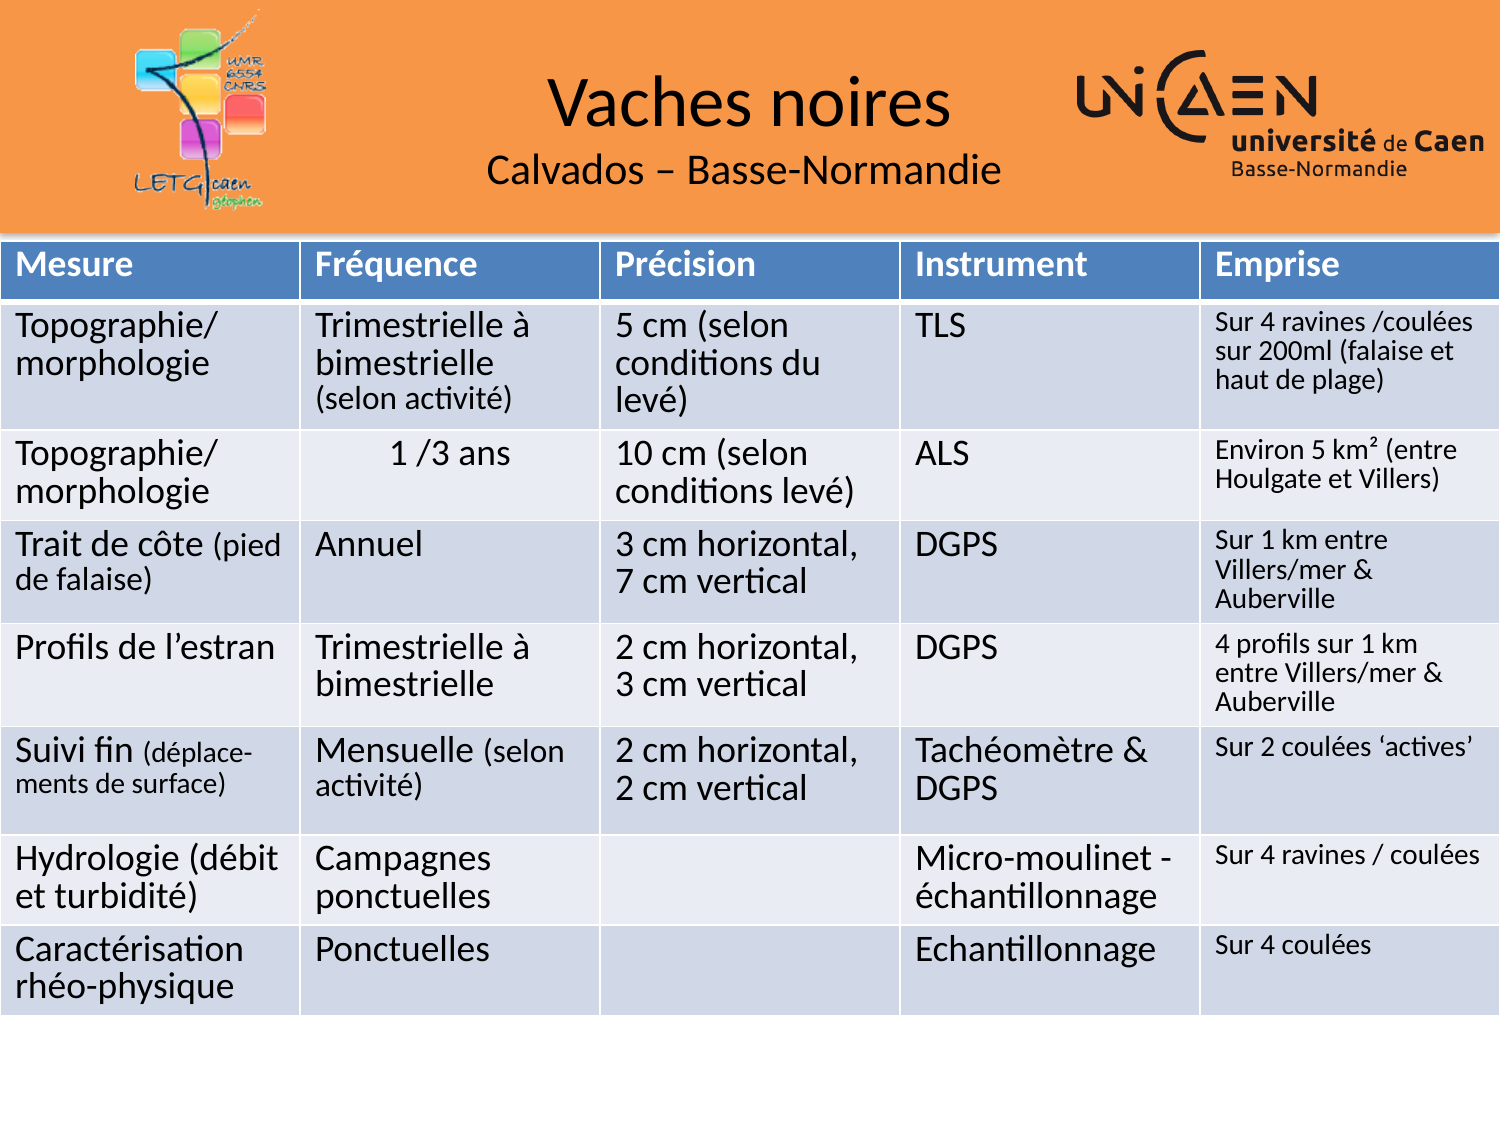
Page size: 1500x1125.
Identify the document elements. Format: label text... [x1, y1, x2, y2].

picture [1068, 31, 1492, 191]
table_cell Echantillonnage [901, 926, 1199, 1015]
table_cell Sur 4 ravines /coulées sur 200ml (falaise et haut de plage) [1201, 305, 1499, 429]
table_cell 1 /3 ans [301, 431, 599, 520]
table_cell Campagnes ponctuelles [301, 836, 599, 924]
table_cell 3 cm horizontal, 7 cm vertical [601, 521, 899, 623]
table_cell Ponctuelles [301, 926, 599, 1015]
table_cell 2 cm horizontal, 3 cm vertical [601, 624, 899, 726]
table_cell Sur 4 coulées [1201, 926, 1499, 1015]
table_cell [601, 926, 899, 1015]
table_cell 10 cm (selon conditions levé) [601, 431, 899, 520]
table_cell Trimestrielle à bimestrielle (selon activité) [301, 305, 599, 429]
table_cell ALS [901, 431, 1199, 520]
picture [135, 9, 266, 211]
table_cell Environ 5 km² (entre Houlgate et Villers) [1201, 431, 1499, 520]
table_cell Sur 2 coulées ‘actives’ [1201, 727, 1499, 834]
table_header Mesure [1, 242, 299, 299]
text_box [0, 0, 1500, 233]
table_header Instrument [901, 242, 1199, 299]
table_cell Trait de côte (pied de falaise) [1, 521, 299, 623]
table_header Fréquence [301, 242, 599, 299]
table_cell Profils de l’estran [1, 624, 299, 726]
table_header Emprise [1201, 242, 1499, 299]
table_cell Suivi fin (déplace-ments de surface) [1, 727, 299, 834]
table_cell 4 profils sur 1 km entre Villers/mer & Auberville [1201, 624, 1499, 726]
table_cell 2 cm horizontal, 2 cm vertical [601, 727, 899, 834]
table_header Précision [601, 242, 899, 299]
table_cell 5 cm (selon conditions du levé) [601, 305, 899, 429]
table_cell Micro-moulinet -échantillonnage [901, 836, 1199, 924]
table_cell Mensuelle (selon activité) [301, 727, 599, 834]
table_cell Annuel [301, 521, 599, 623]
table_cell Hydrologie (débit et turbidité) [1, 836, 299, 924]
table_cell Tachéomètre & DGPS [901, 727, 1199, 834]
table_cell [601, 836, 899, 924]
text_box Vaches noires Calvados – Basse-Normandie [74, 45, 1425, 233]
table_cell Sur 1 km entre Villers/mer & Auberville [1201, 521, 1499, 623]
table_cell Caractérisation rhéo-physique [1, 926, 299, 1015]
table_cell TLS [901, 305, 1199, 429]
table_cell Trimestrielle à bimestrielle [301, 624, 599, 726]
table_cell DGPS [901, 521, 1199, 623]
table_cell Topographie/morphologie [1, 305, 299, 429]
table_cell DGPS [901, 624, 1199, 726]
table_cell Sur 4 ravines / coulées [1201, 836, 1499, 924]
table_cell Topographie/morphologie [1, 431, 299, 520]
